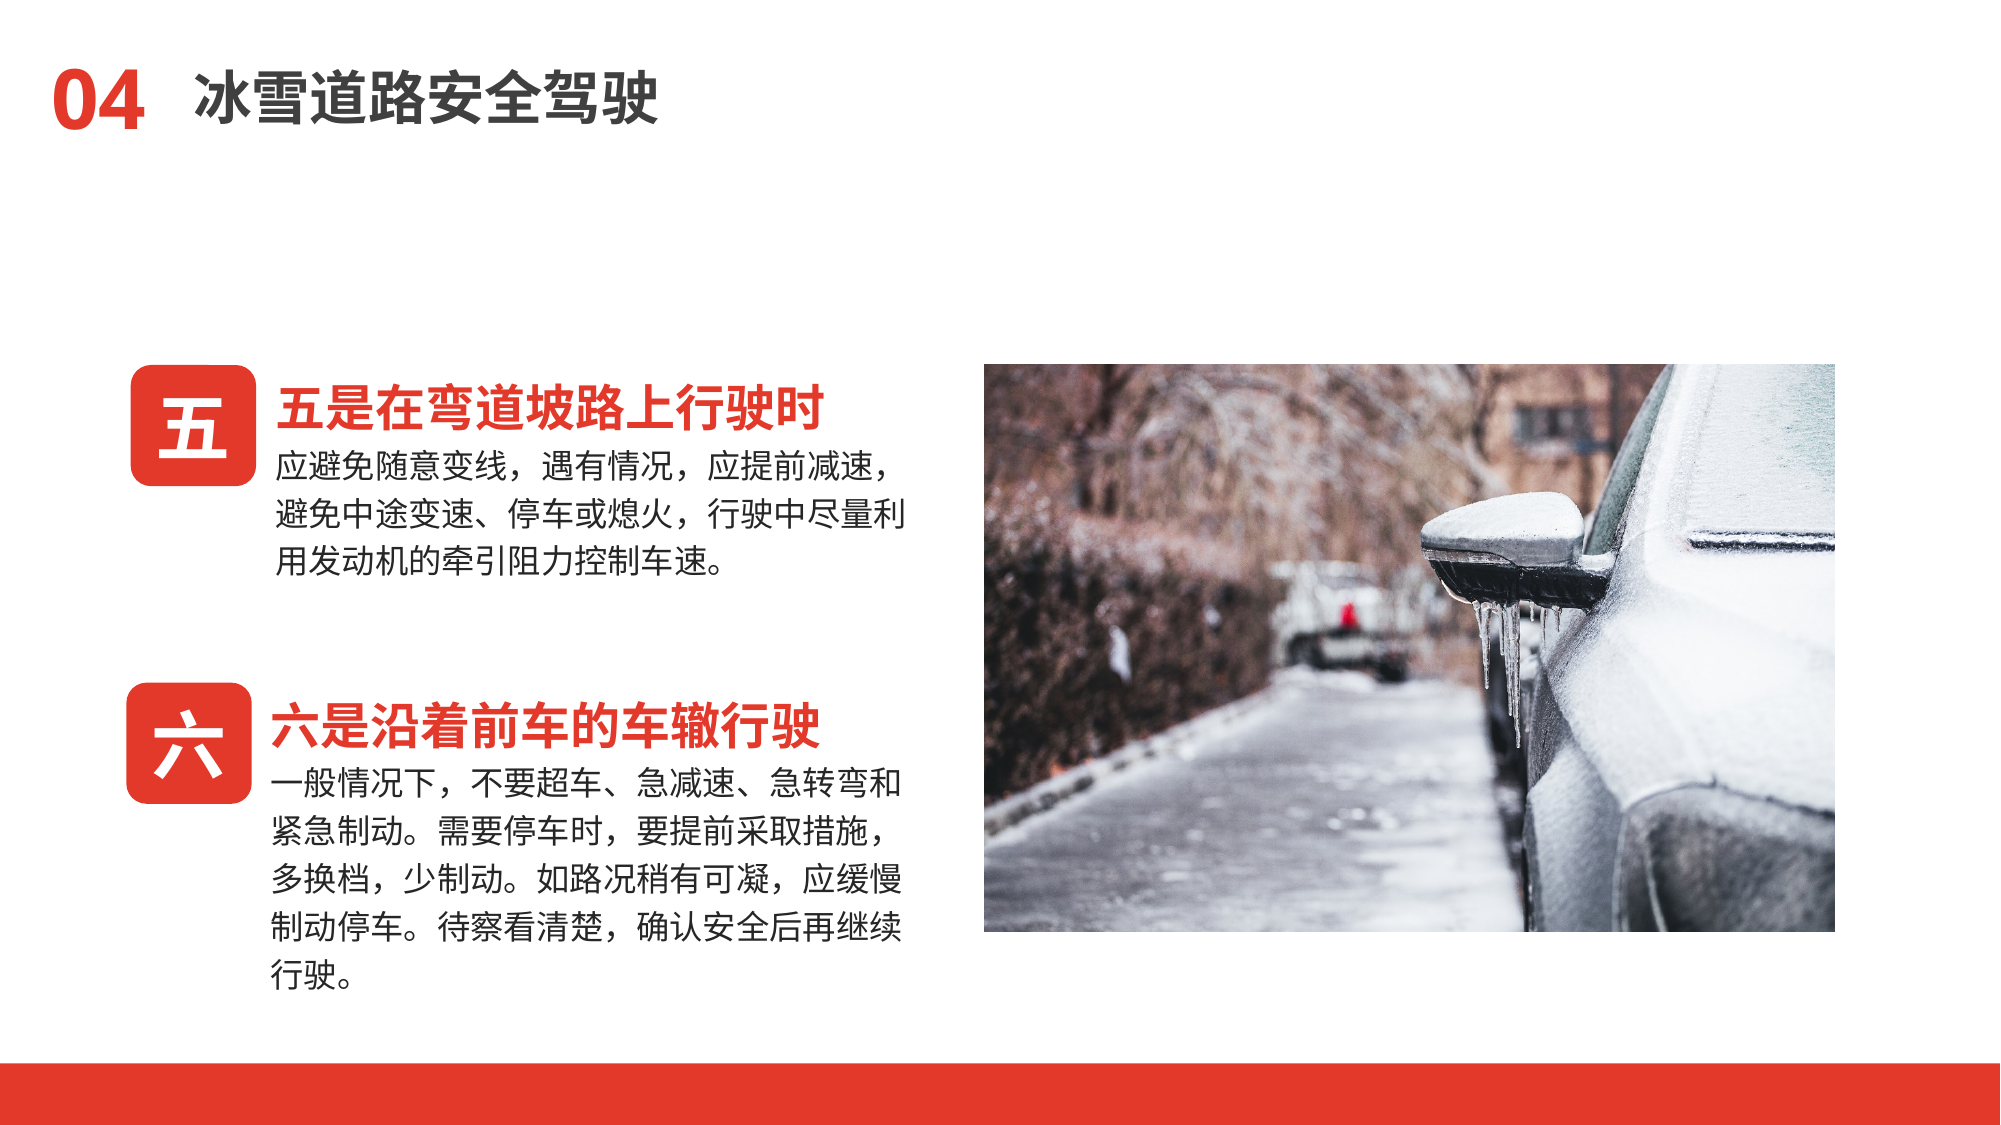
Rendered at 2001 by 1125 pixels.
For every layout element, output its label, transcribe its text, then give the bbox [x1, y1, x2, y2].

text_box 冰雪道路安全驾驶 [178, 53, 703, 139]
text_box 六是沿着前车的车辙行驶 一般情况下，不要超车、急减速、急转弯和紧急制动。需要停车时，要提前采取措施，多换档，少制动。如路况稍有可凝，应缓慢制动停车。待察看清楚，确认安全后再继续行驶。 [256, 675, 936, 1002]
picture [984, 364, 1835, 932]
text_box 六 [126, 682, 252, 804]
text_box 五 [130, 364, 257, 487]
text_box 五是在弯道坡路上行驶时 应避免随意变线，遇有情况，应提前减速，避免中途变速、停车或熄火，行驶中尽量利用发动机的牵引阻力控制车速。 [260, 357, 940, 588]
text_box 04 [33, 35, 163, 158]
